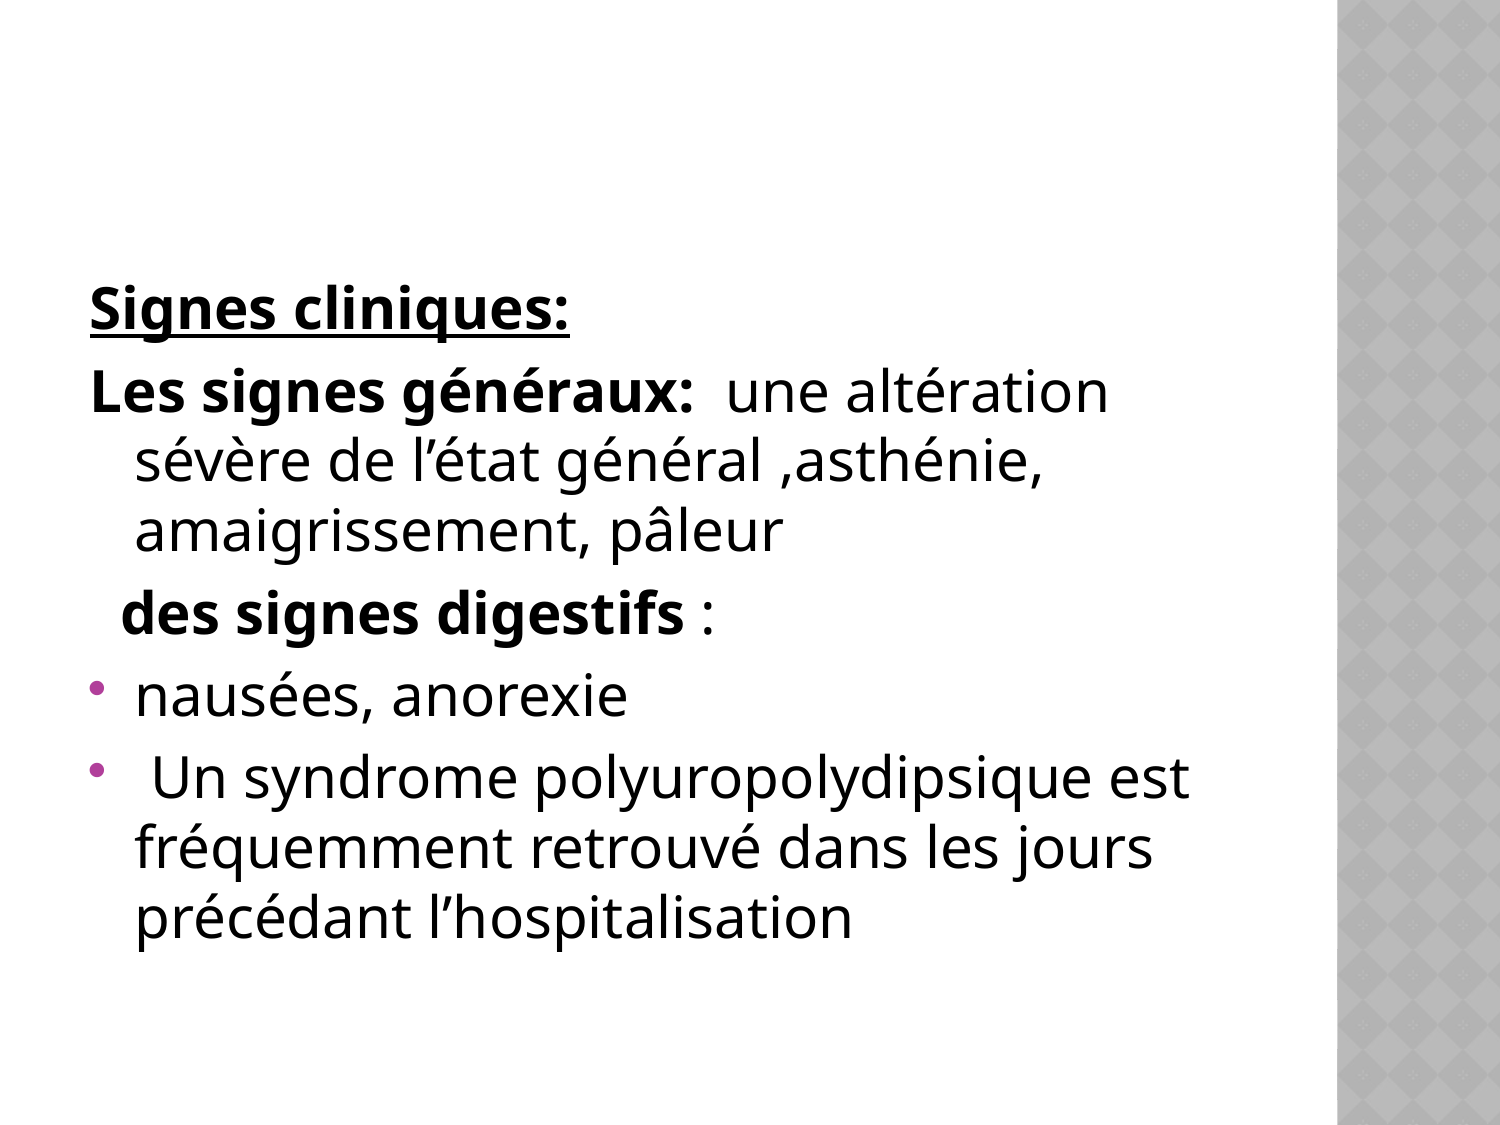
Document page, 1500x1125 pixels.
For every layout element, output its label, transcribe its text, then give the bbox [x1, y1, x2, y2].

list Signes cliniques: Les signes généraux: une altération sévère de l’état général ,asthénie, amaigrissement, pâleur des signes digestifs : nausées, anorexie Un syndrome polyuropolydipsique est fréquemment retrouvé dans les jours précédant l’hospitalisation [75, 264, 1263, 1059]
